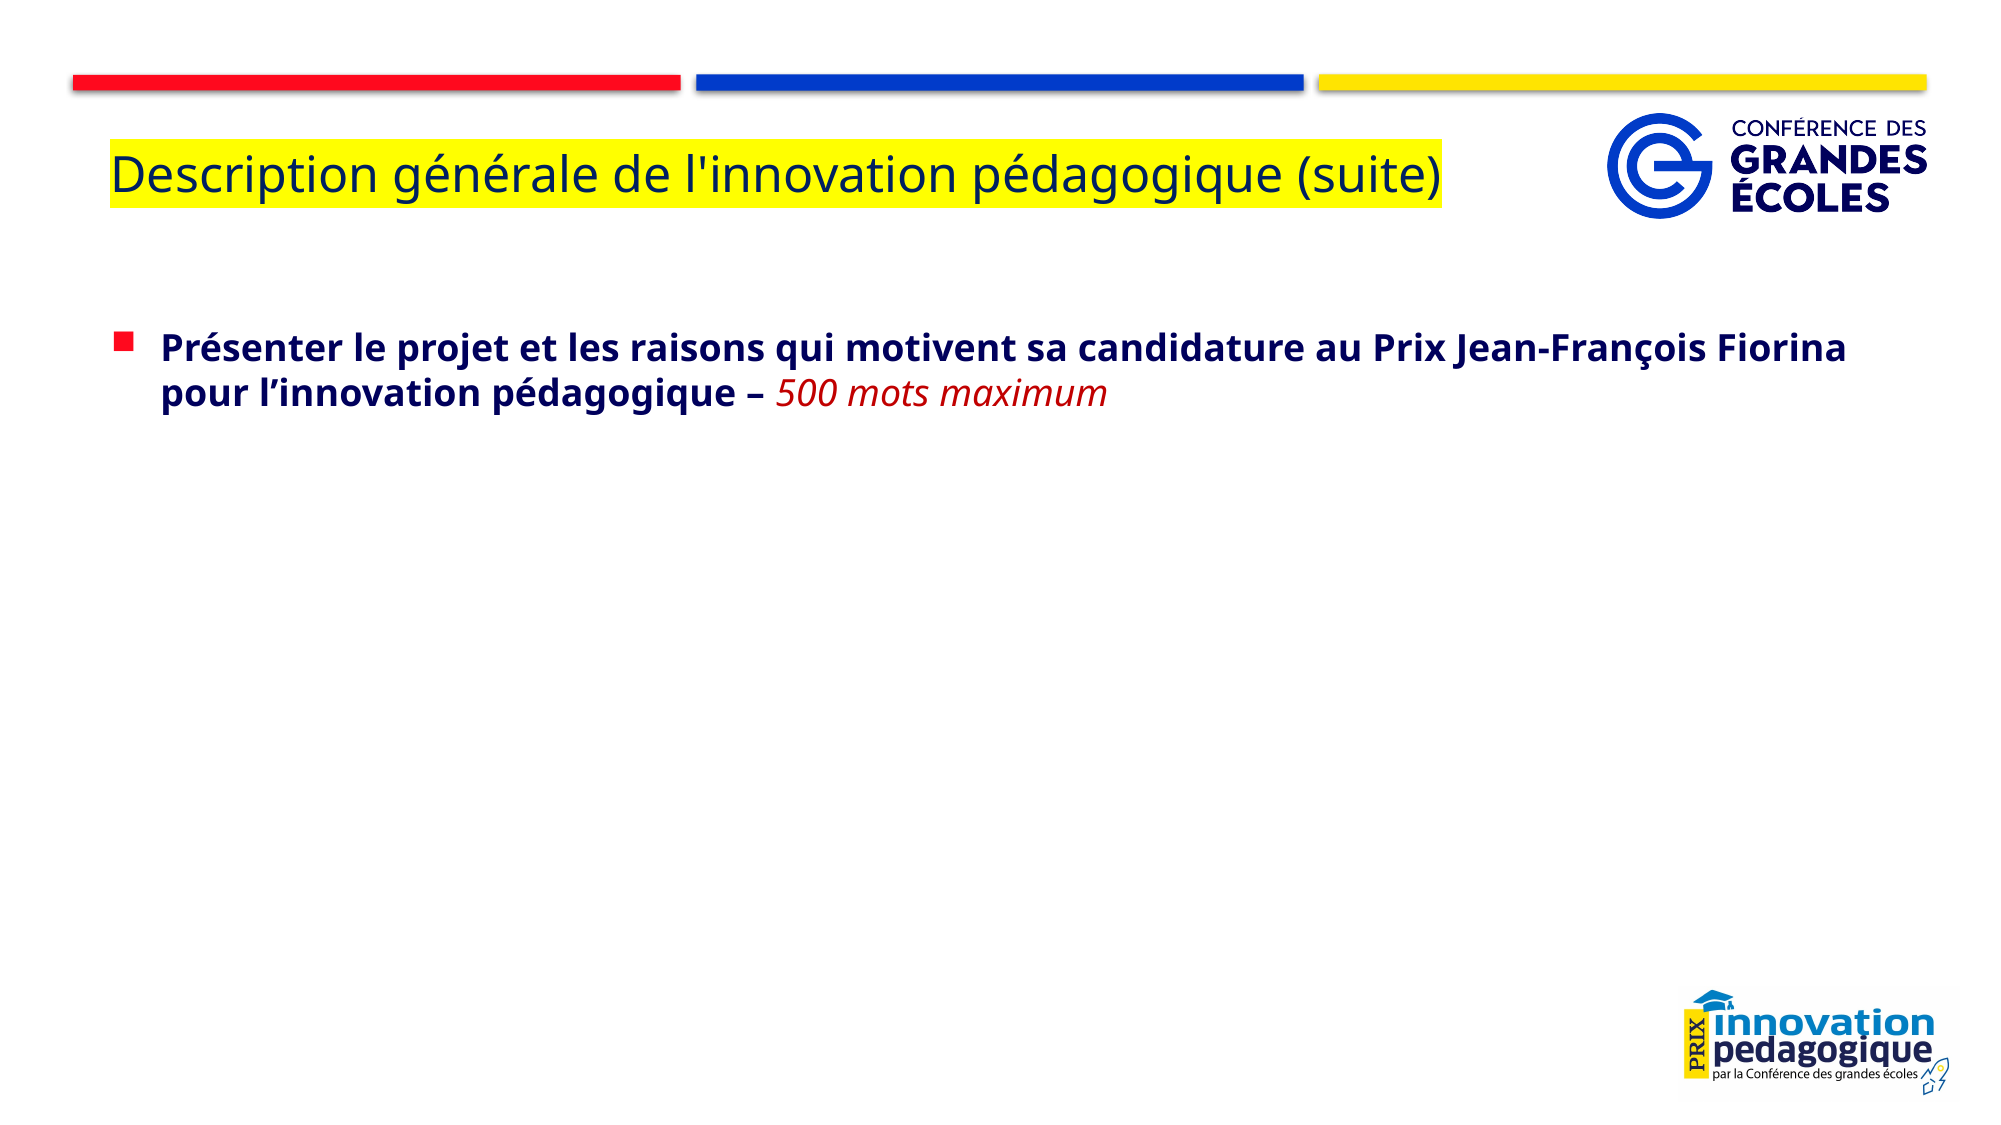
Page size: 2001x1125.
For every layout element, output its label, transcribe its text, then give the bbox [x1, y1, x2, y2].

list Présenter le projet et les raisons qui motivent sa candidature au Prix Jean-François Fiorina pour l’innovation pédagogique – 500 mots maximum [95, 261, 1905, 1067]
picture [1678, 986, 1960, 1102]
title Description générale de l'innovation pédagogique (suite) [95, 115, 1905, 231]
picture [1607, 113, 1927, 219]
